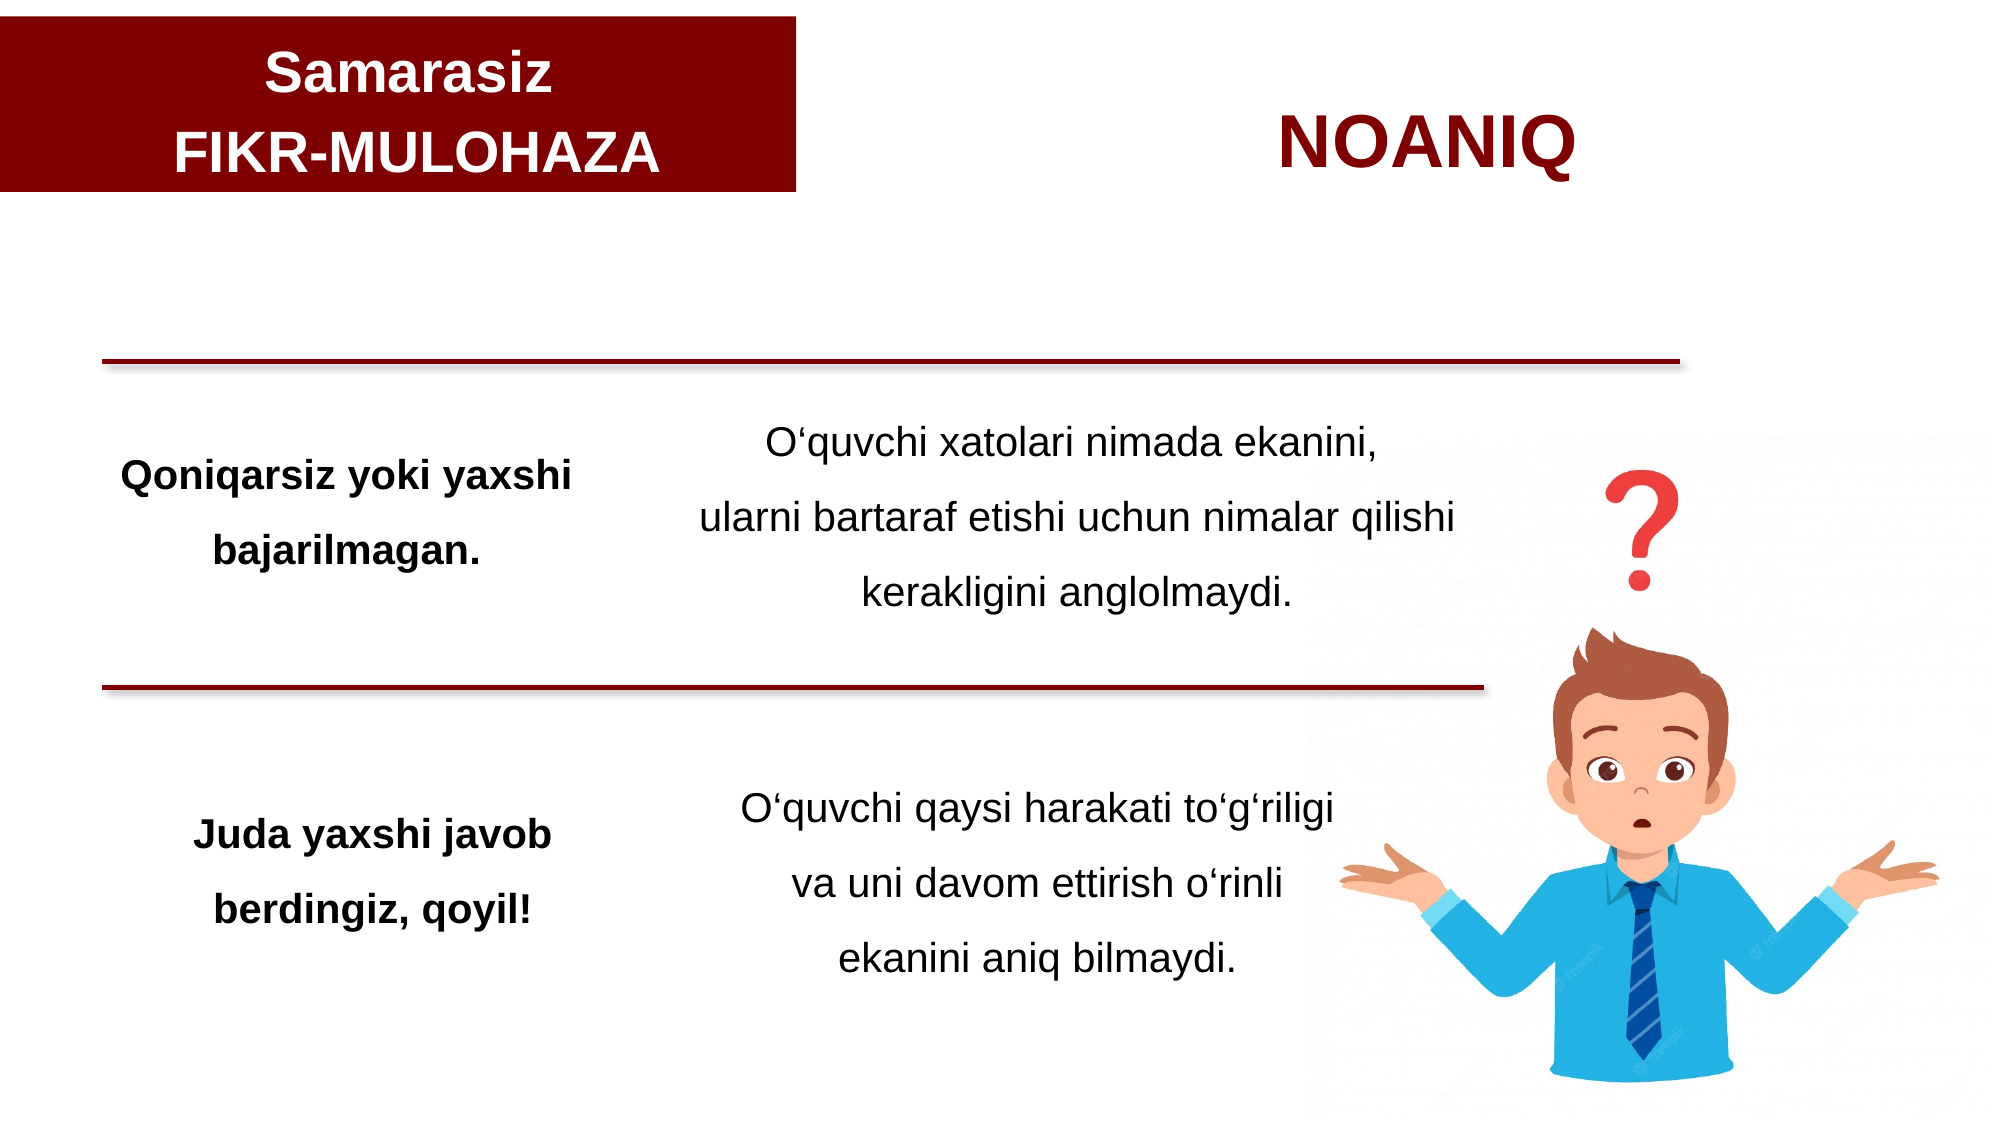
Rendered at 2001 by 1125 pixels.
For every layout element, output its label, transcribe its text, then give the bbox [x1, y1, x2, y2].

text_box NOANIQ [1082, 39, 1732, 190]
text_box Qoniqarsiz yoki yaxshi bajarilmagan. [78, 415, 615, 581]
text_box Juda yaxshi javob berdingiz, qoyil! [83, 774, 662, 940]
text_box O‘quvchi qaysi harakati to‘g‘riligi va uni davom ettirish o‘rinli ekanini aniq bilmaydi. [705, 748, 1307, 988]
text_box O‘quvchi xatolari nimada ekanini, ularni bartaraf etishi uchun nimalar qilishi kerakligini anglolmaydi. [621, 382, 1534, 622]
picture [1307, 436, 1990, 1119]
text_box Samarasiz FIKR-MULOHAZA [0, 16, 797, 192]
